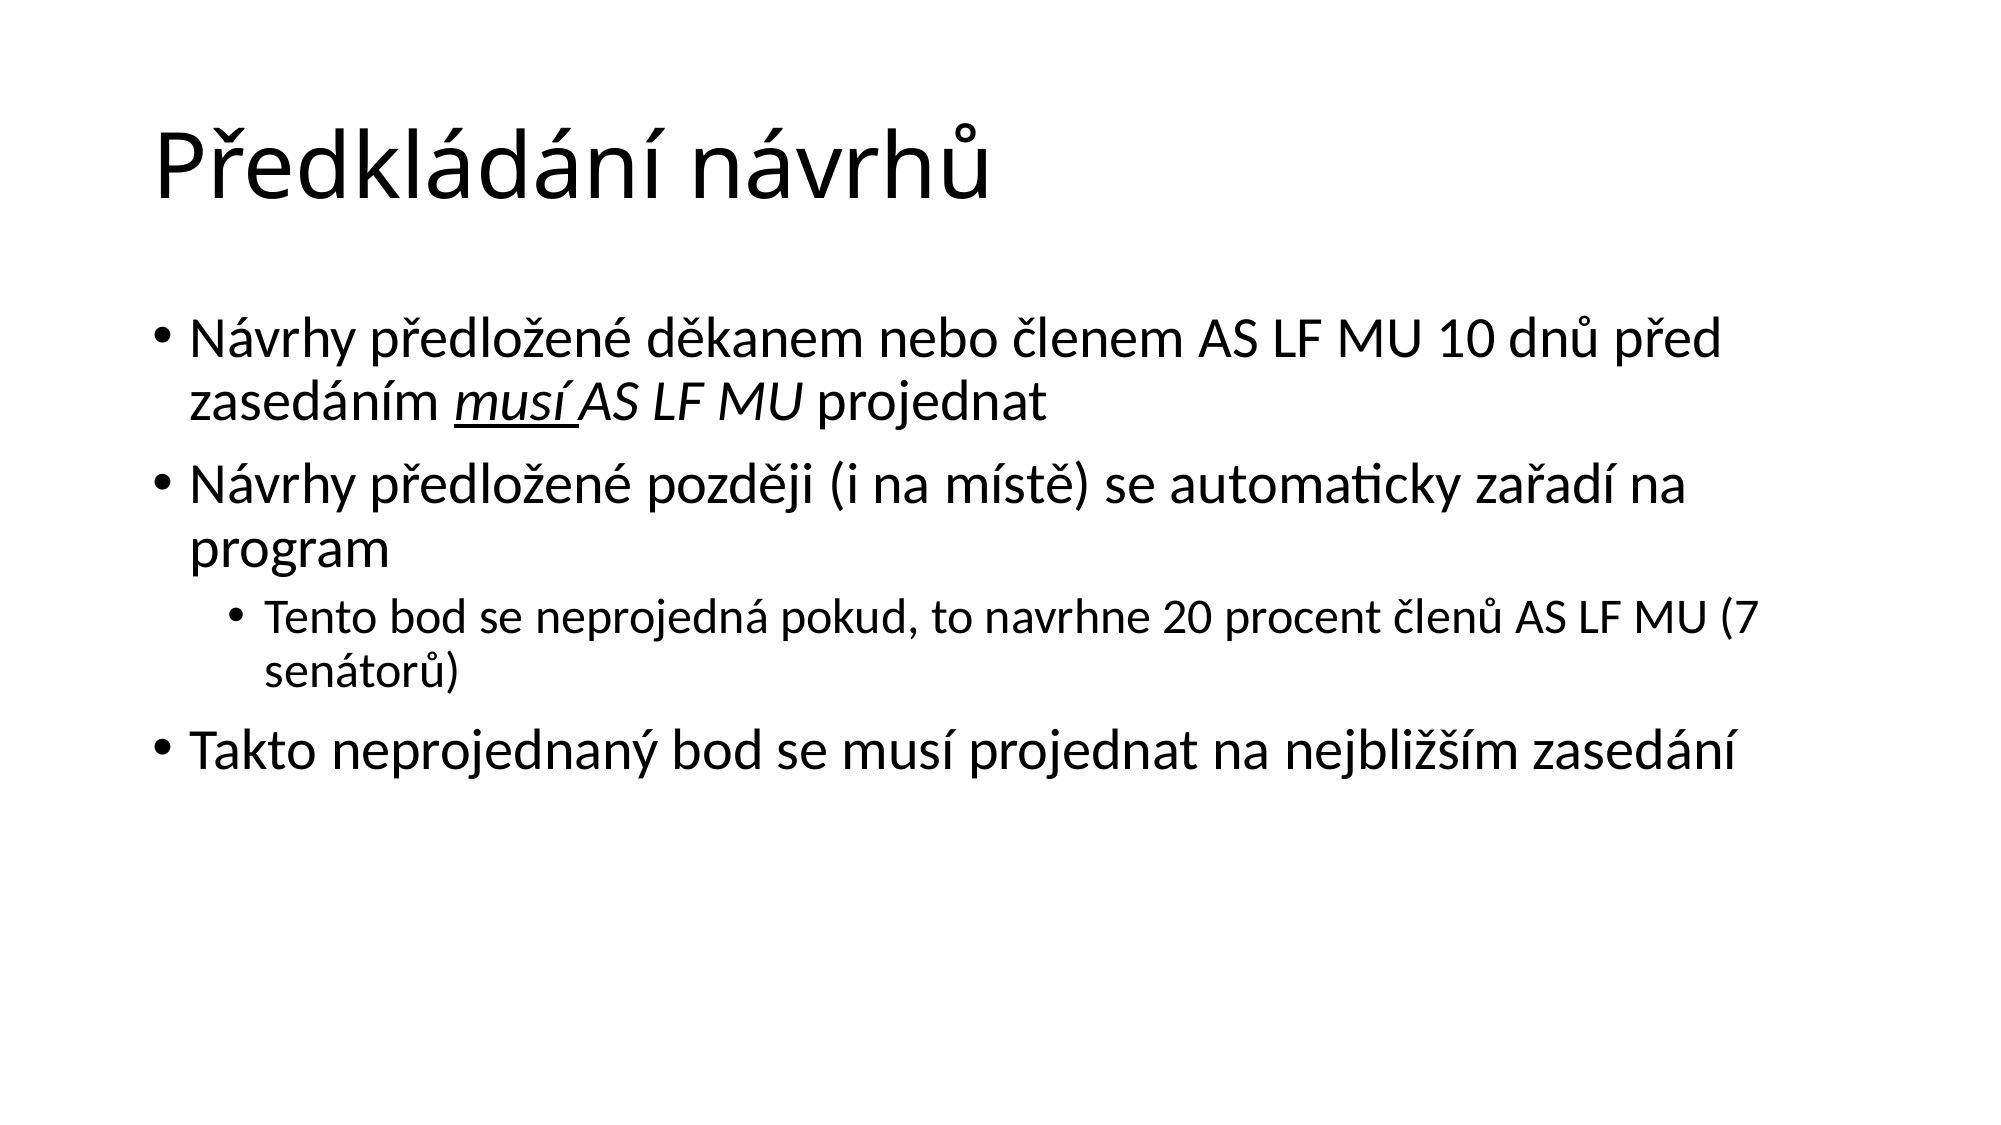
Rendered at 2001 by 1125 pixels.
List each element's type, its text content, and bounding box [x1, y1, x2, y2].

title Předkládání návrhů [137, 59, 1863, 278]
list Návrhy předložené děkanem nebo členem AS LF MU 10 dnů před zasedáním musí AS LF MU projednat Návrhy předložené později (i na místě) se automaticky zařadí na program Tento bod se neprojedná pokud, to navrhne 20 procent členů AS LF MU (7 senátorů) Takto neprojednaný bod se musí projednat na nejbližším zasedání [137, 299, 1863, 1014]
